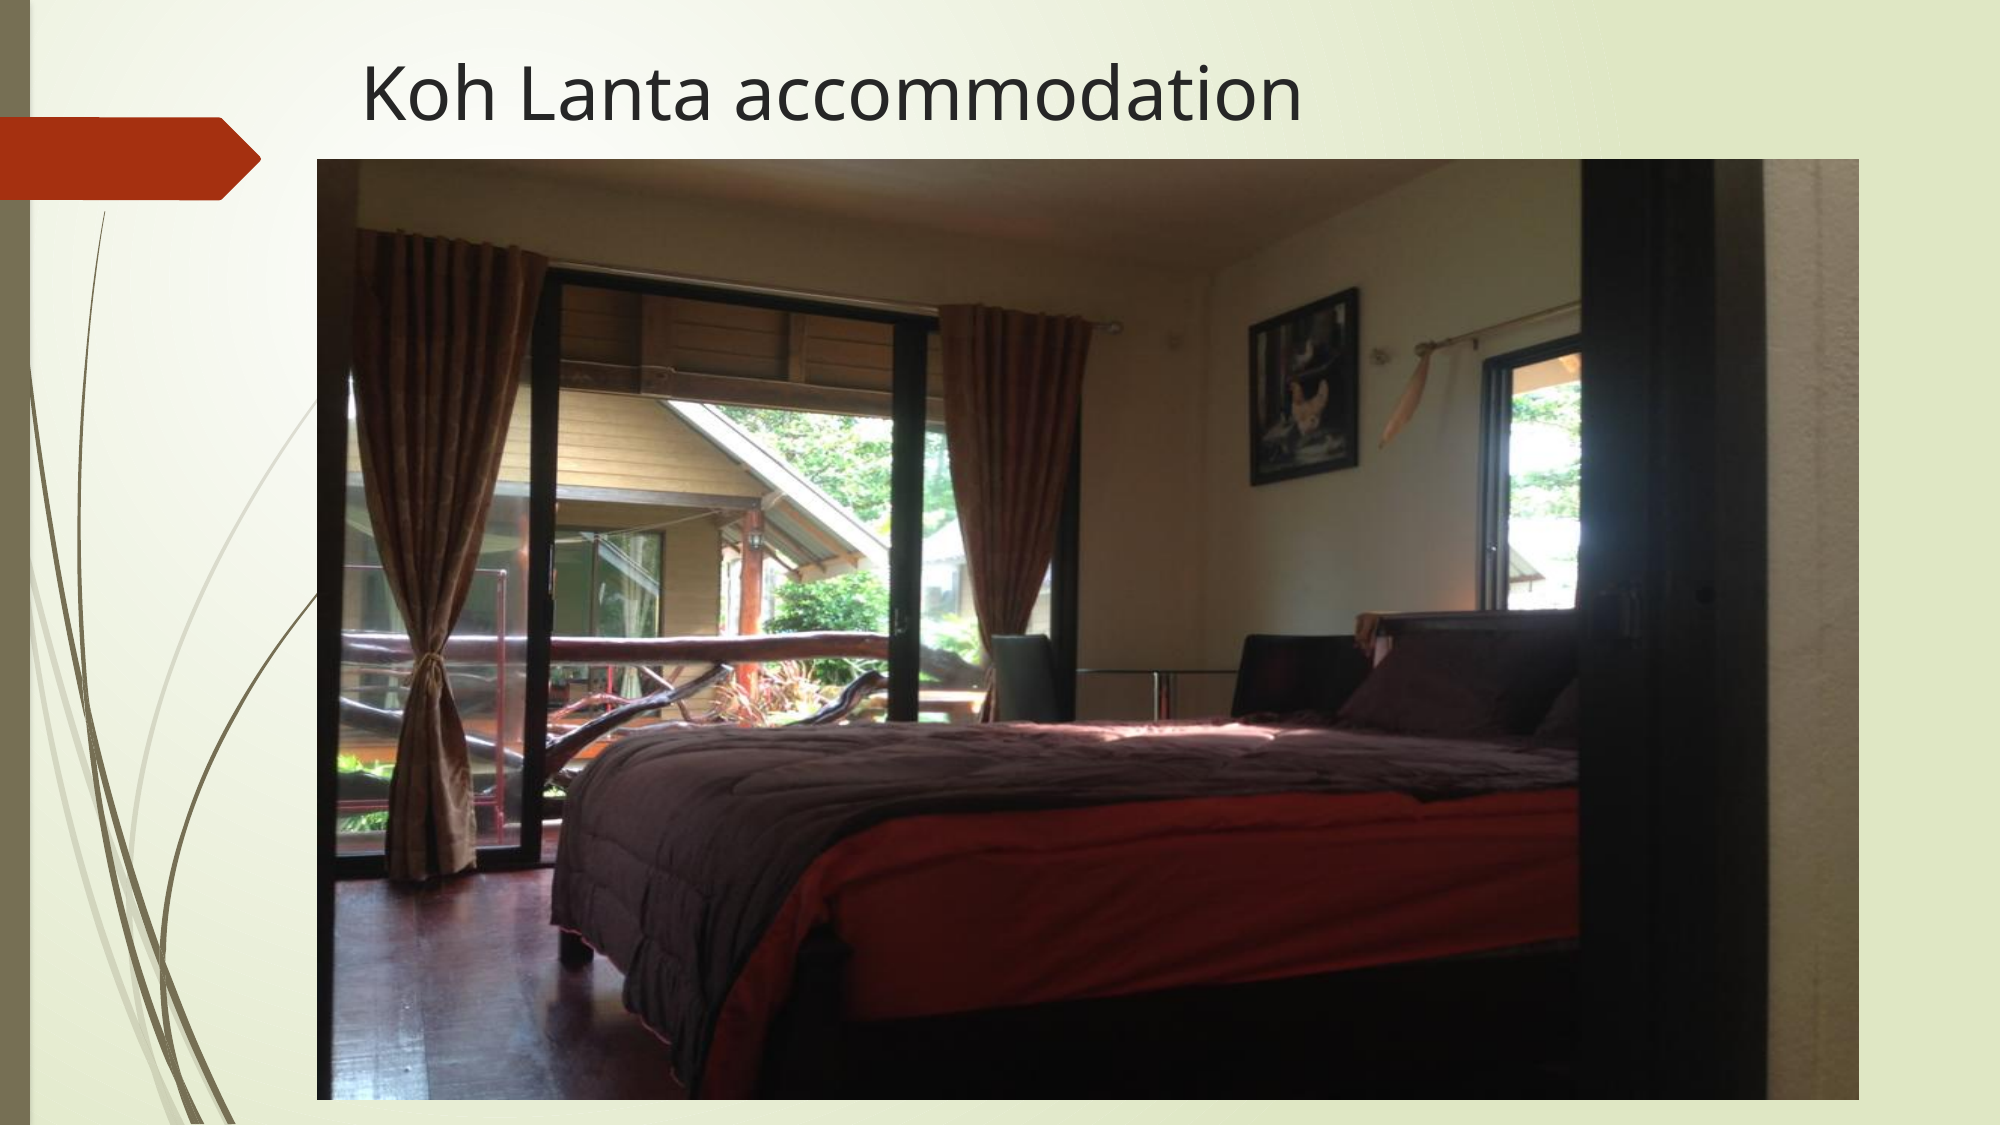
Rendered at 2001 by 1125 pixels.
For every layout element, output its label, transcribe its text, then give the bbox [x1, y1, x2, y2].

title Koh Lanta accommodation [345, 37, 1720, 144]
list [316, 158, 1859, 1100]
